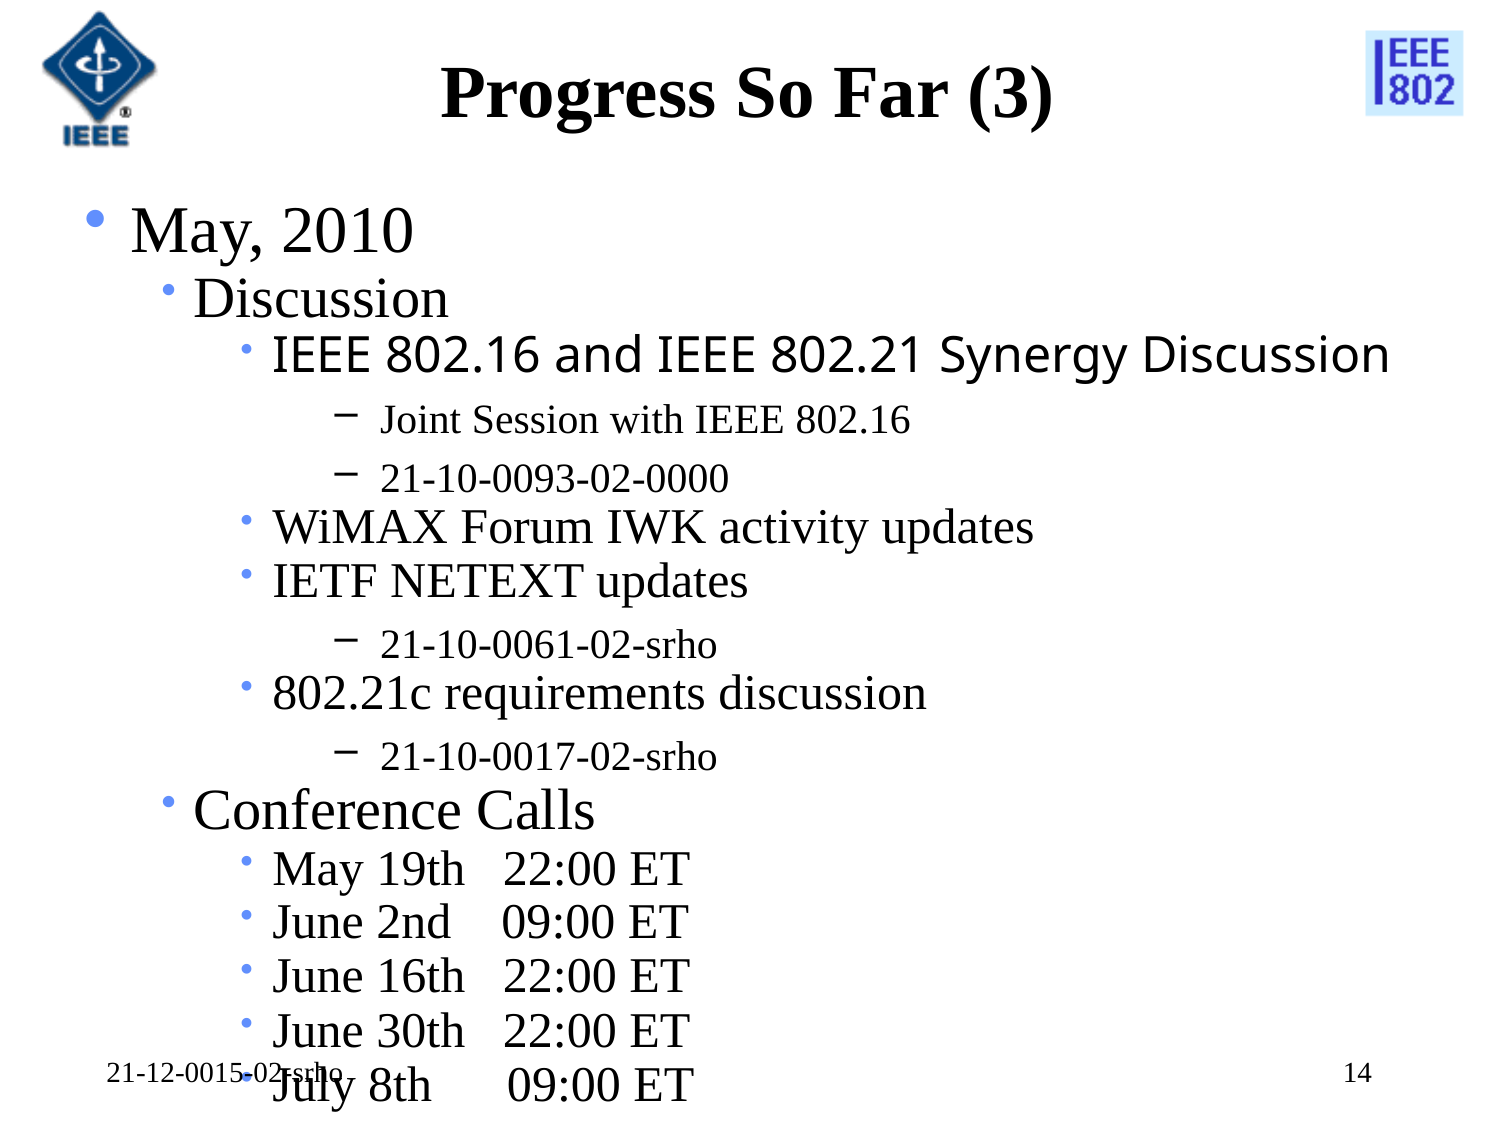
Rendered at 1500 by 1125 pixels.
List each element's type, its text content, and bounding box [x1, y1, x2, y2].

title Progress So Far (3) [68, 36, 1427, 151]
picture [37, 9, 162, 150]
picture [1351, 12, 1475, 141]
slide_number 14 [1274, 1049, 1388, 1113]
list May, 2010 Discussion IEEE 802.16 and IEEE 802.21 Synergy Discussion Joint Session with IEEE 802.16 21-10-0093-02-0000 WiMAX Forum IWK activity updates IETF NETEXT updates 21-10-0061-02-srho 802.21c requirements discussion 21-10-0017-02-srho Conference Calls May 19th 22:00 ET June 2nd 09:00 ET June 16th 22:00 ET June 30th 22:00 ET July 8th 09:00 ET [68, 186, 1432, 1038]
footer 21-12-0015-02-srho [62, 1049, 388, 1098]
